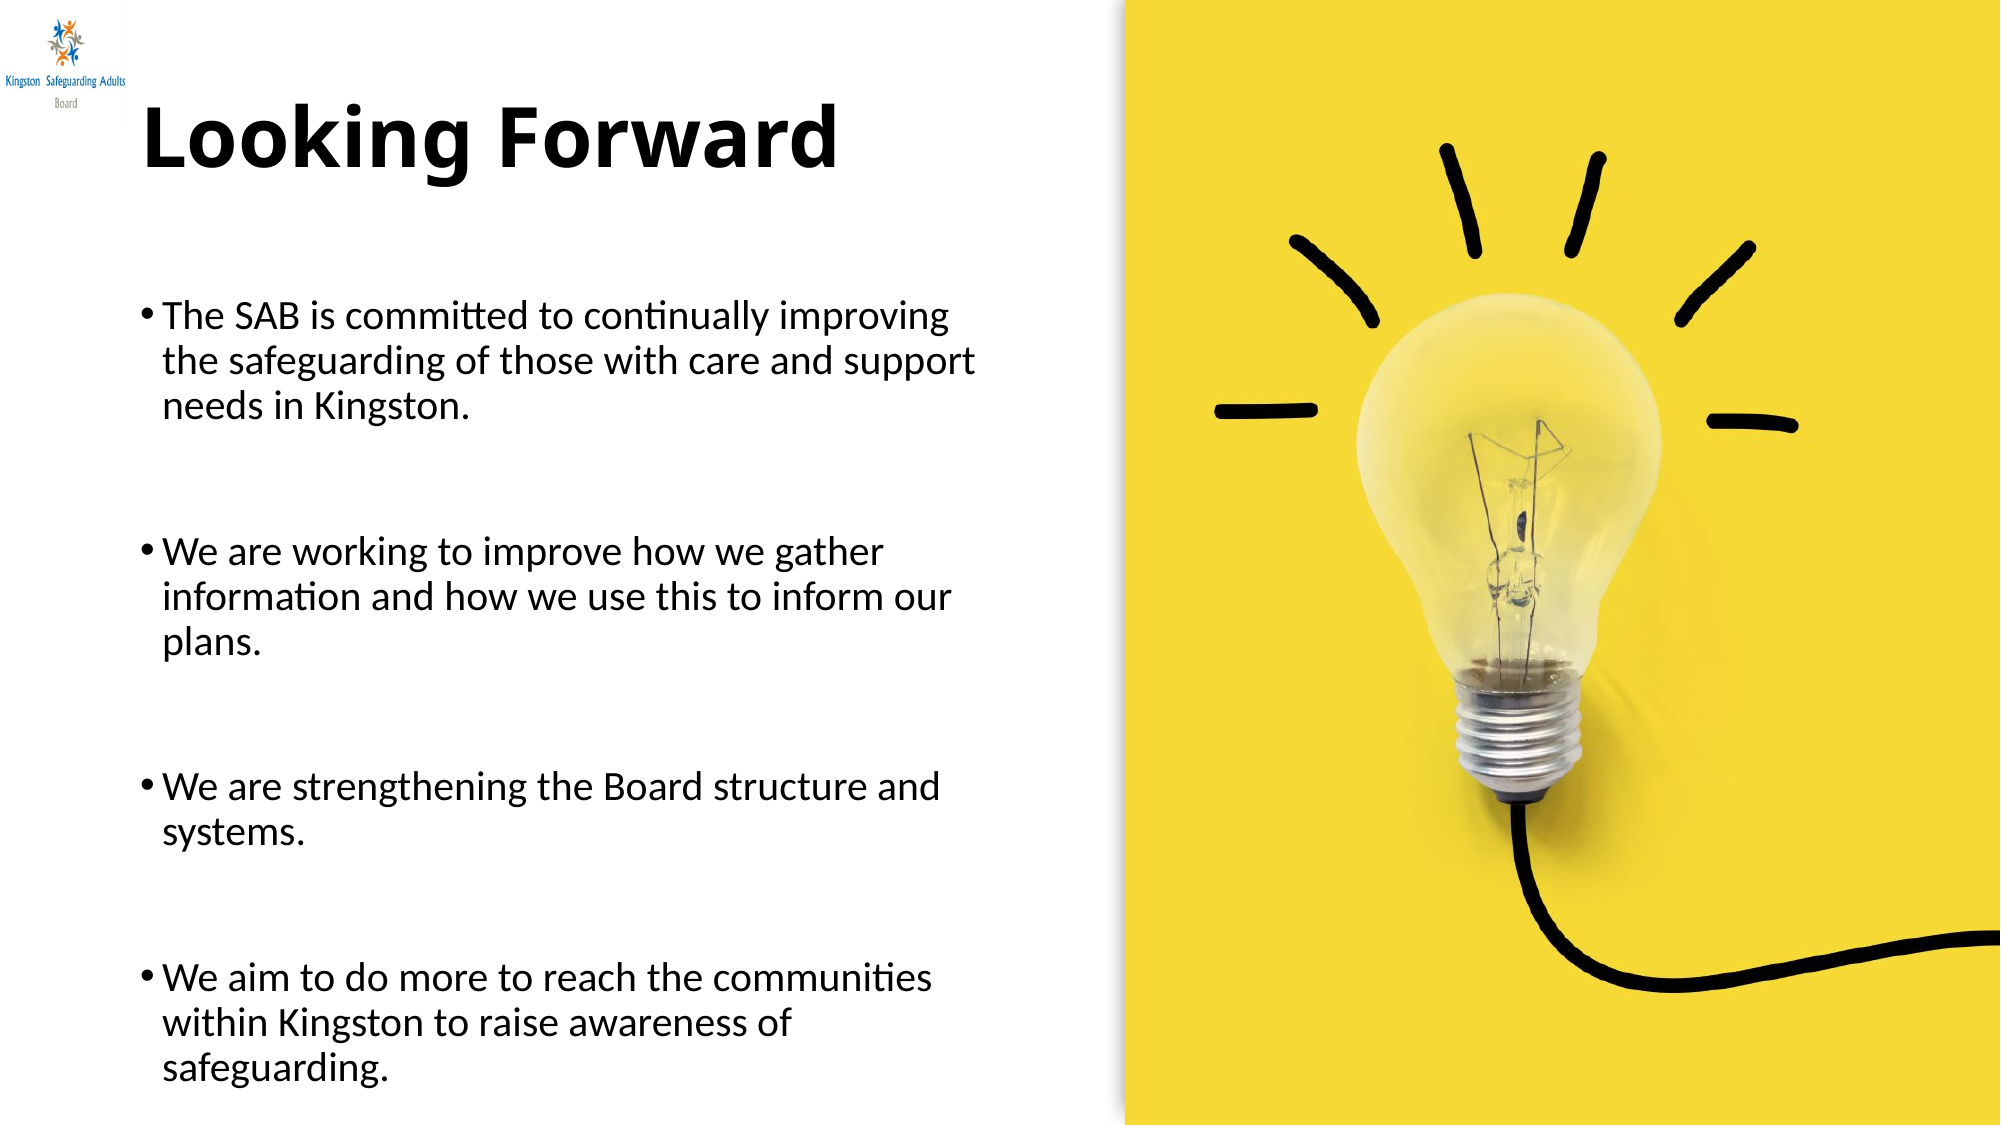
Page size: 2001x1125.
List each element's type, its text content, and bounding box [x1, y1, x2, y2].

picture [1124, 0, 2000, 1125]
list The SAB is committed to continually improving the safeguarding of those with care and support needs in Kingston. We are working to improve how we gather information and how we use this to inform our plans. We are strengthening the Board structure and systems. We aim to do more to reach the communities within Kingston to raise awareness of safeguarding. [124, 405, 1000, 1024]
title Looking Forward [124, 0, 1000, 281]
picture [6, 0, 125, 129]
